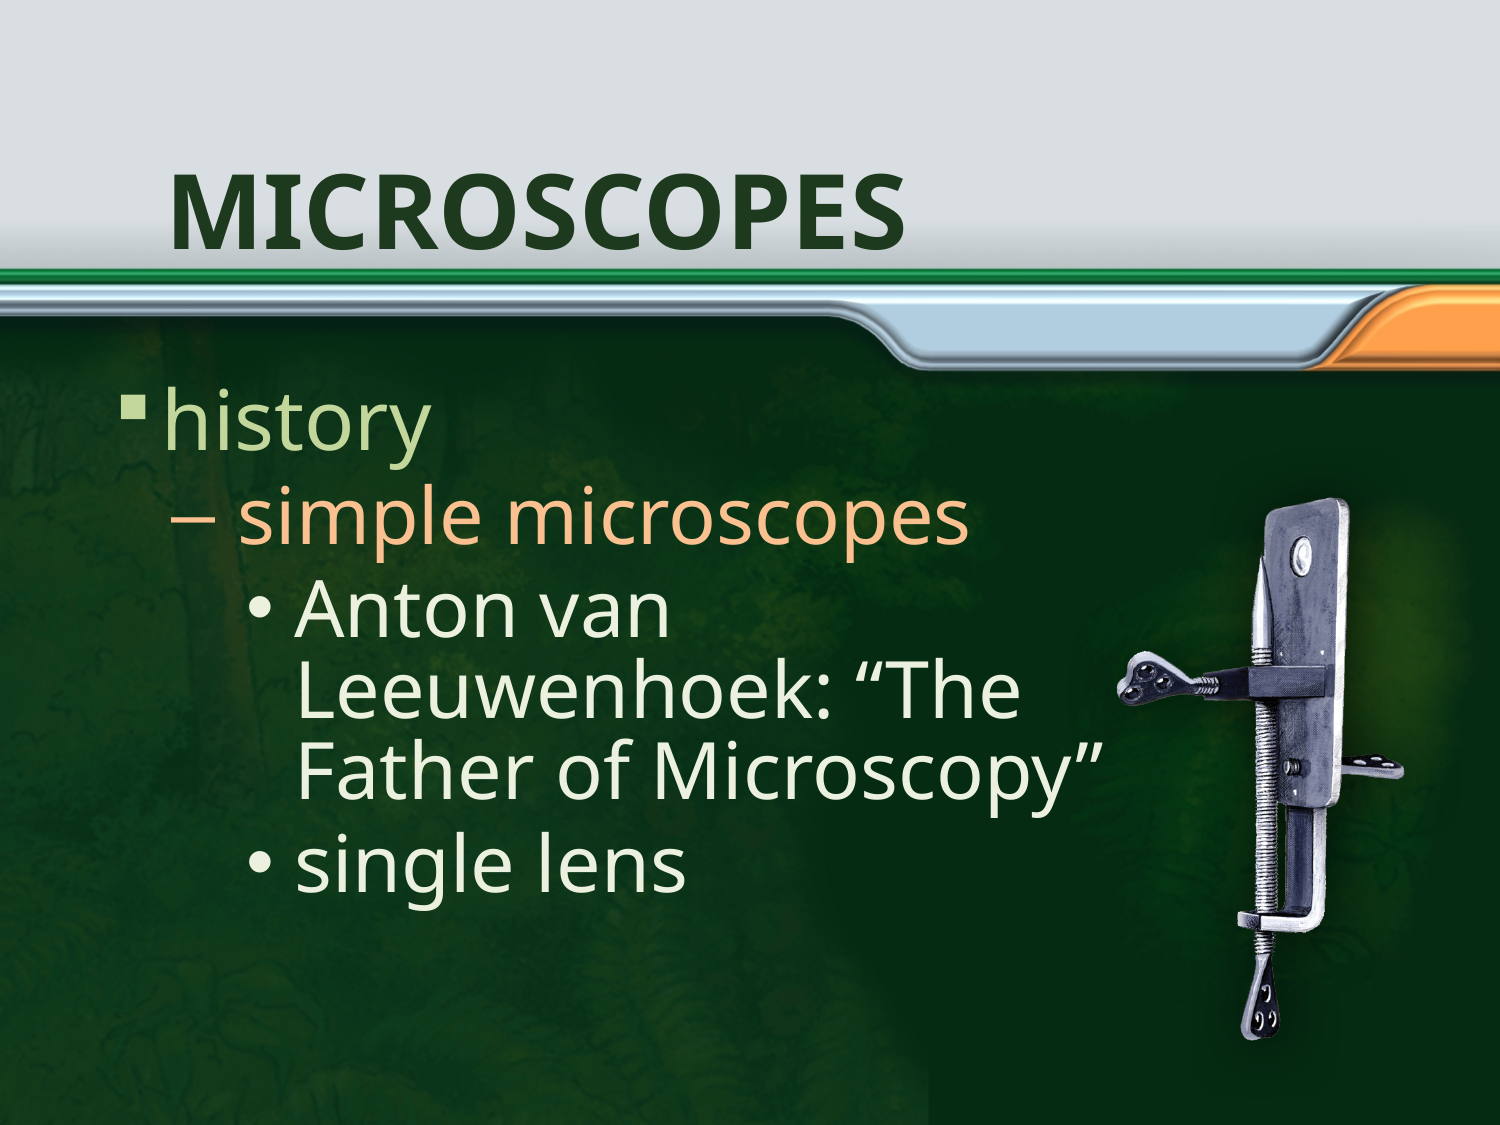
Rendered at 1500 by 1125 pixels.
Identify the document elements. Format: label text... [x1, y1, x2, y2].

picture [0, 0, 1500, 1125]
title Microscopes [150, 162, 1388, 278]
list history simple microscopes Anton van Leeuwenhoek: “The Father of Microscopy” single lens [99, 375, 1138, 975]
